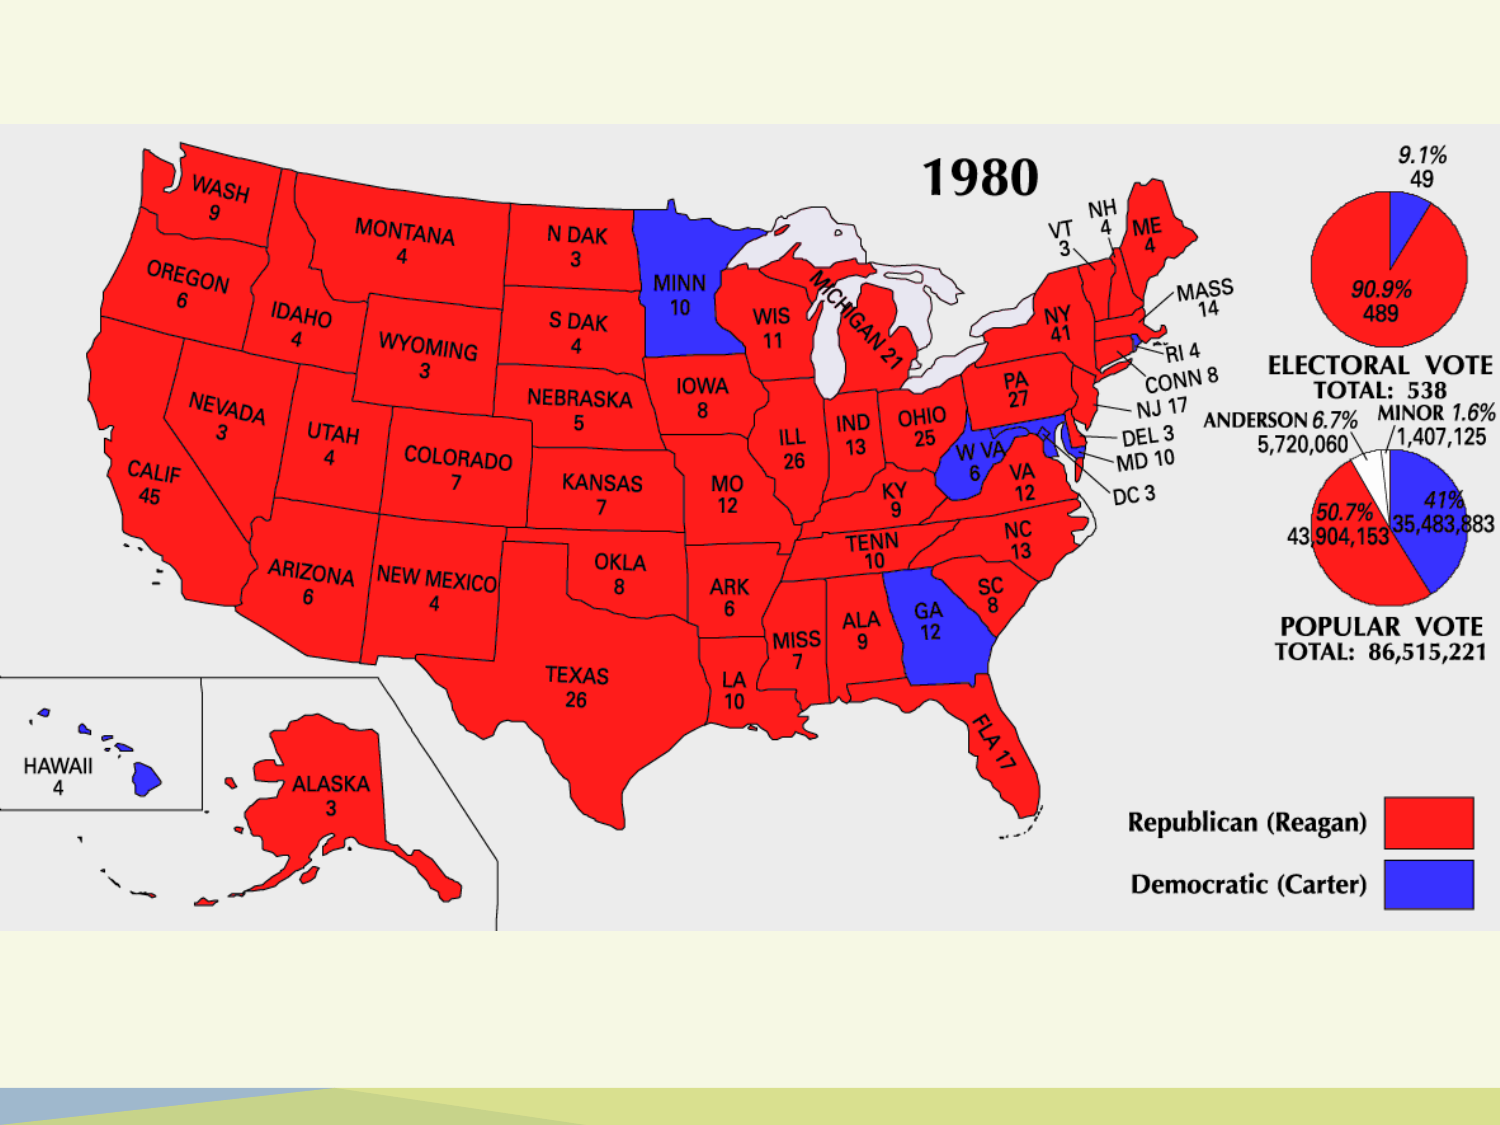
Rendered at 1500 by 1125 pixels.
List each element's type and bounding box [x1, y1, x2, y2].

picture [0, 124, 1500, 932]
